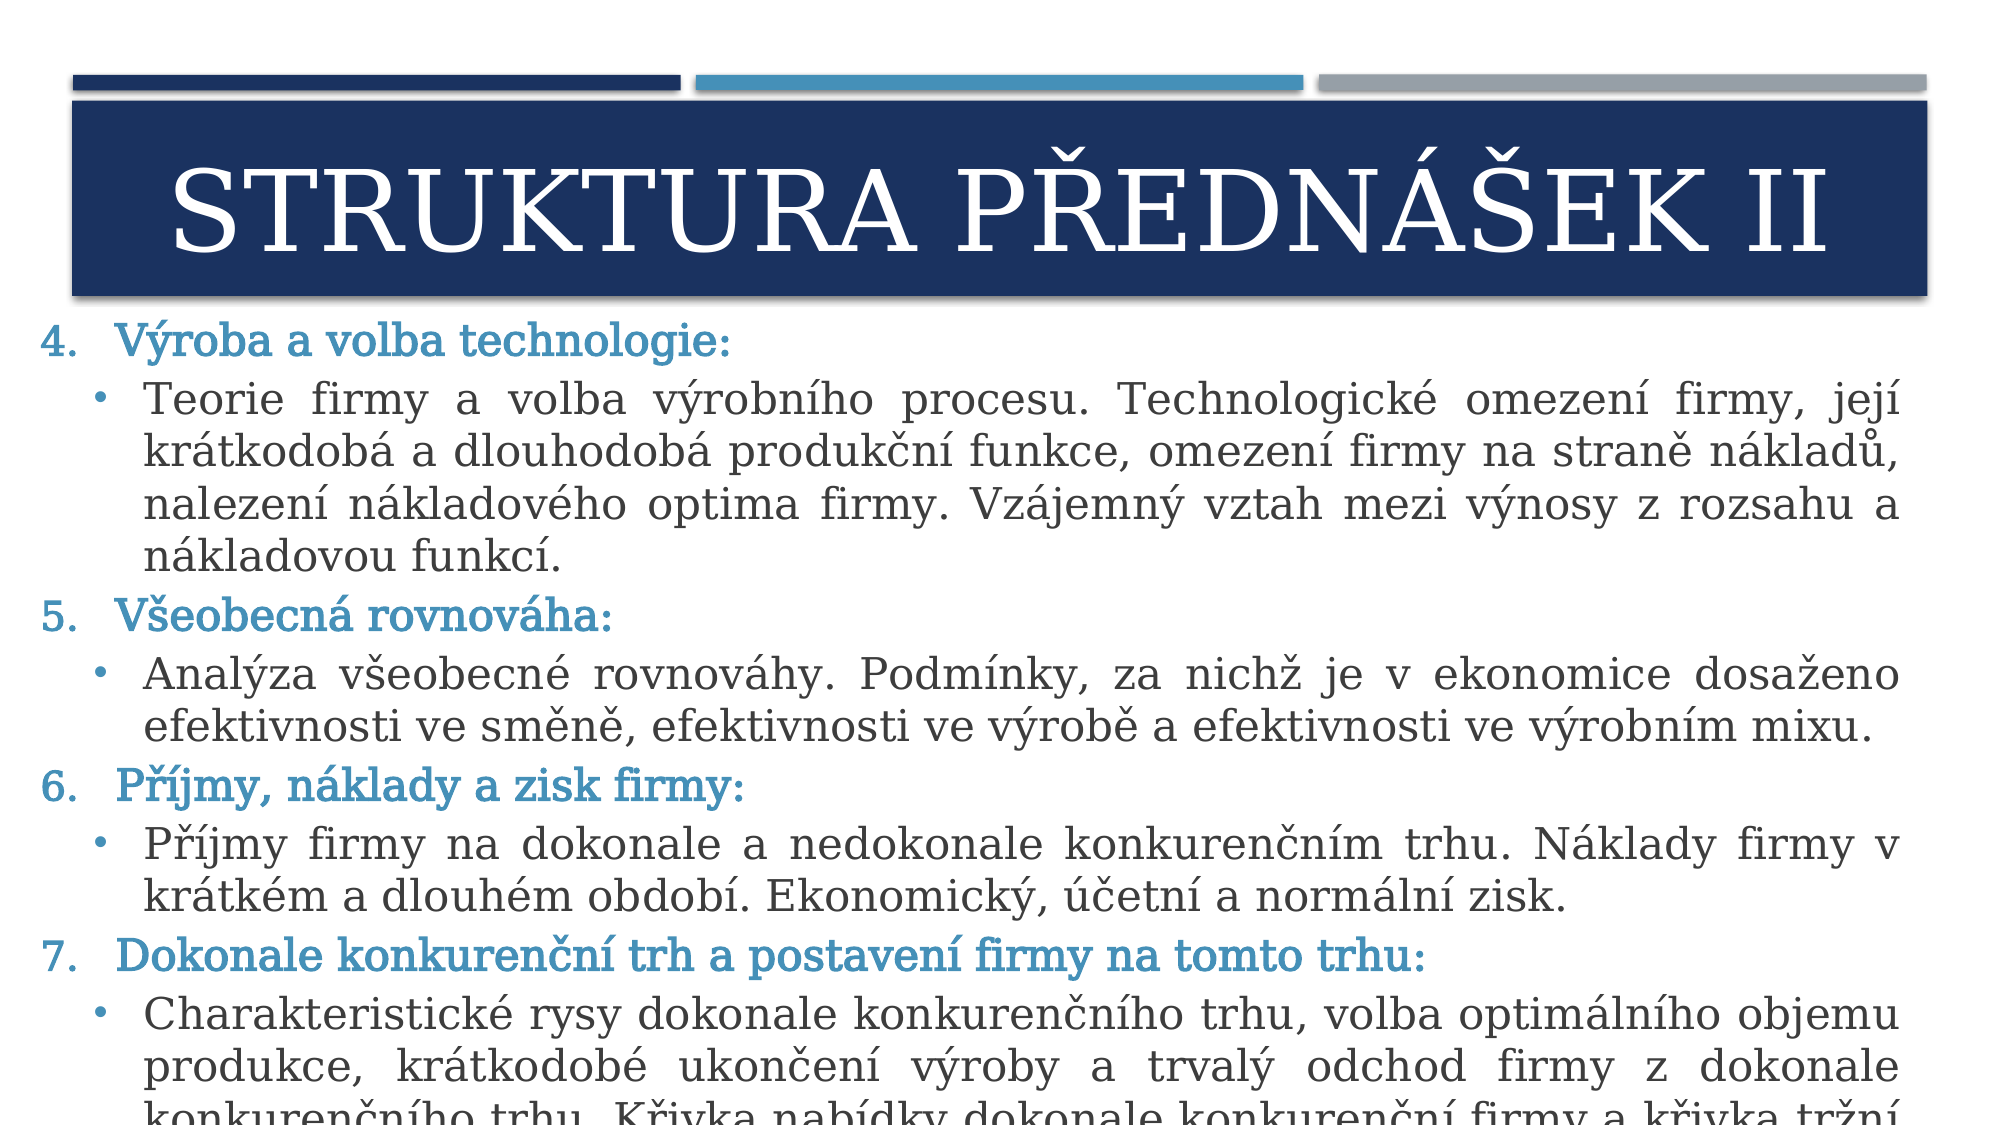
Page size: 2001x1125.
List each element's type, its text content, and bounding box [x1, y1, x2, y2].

list Výroba a volba technologie: Teorie firmy a volba výrobního procesu. Technologické omezení firmy, její krátkodobá a dlouhodobá produkční funkce, omezení firmy na straně nákladů, nalezení nákladového optima firmy. Vzájemný vztah mezi výnosy z rozsahu a nákladovou funkcí. Všeobecná rovnováha: Analýza všeobecné rovnováhy. Podmínky, za nichž je v ekonomice dosaženo efektivnosti ve směně, efektivnosti ve výrobě a efektivnosti ve výrobním mixu. Příjmy, náklady a zisk firmy: Příjmy firmy na dokonale a nedokonale konkurenčním trhu. Náklady firmy v krátkém a dlouhém období. Ekonomický, účetní a normální zisk. Dokonale konkurenční trh a postavení firmy na tomto trhu: Charakteristické rysy dokonale konkurenčního trhu, volba optimálního objemu produkce, krátkodobé ukončení výroby a trvalý odchod firmy z dokonale konkurenčního trhu. Křivka nabídky dokonale konkurenční firmy a křivka tržní nabídky v krátkém a dlouhém období. [25, 304, 1916, 1125]
title STRUKTURA PŘEDNÁŠEK II [95, 115, 1905, 282]
